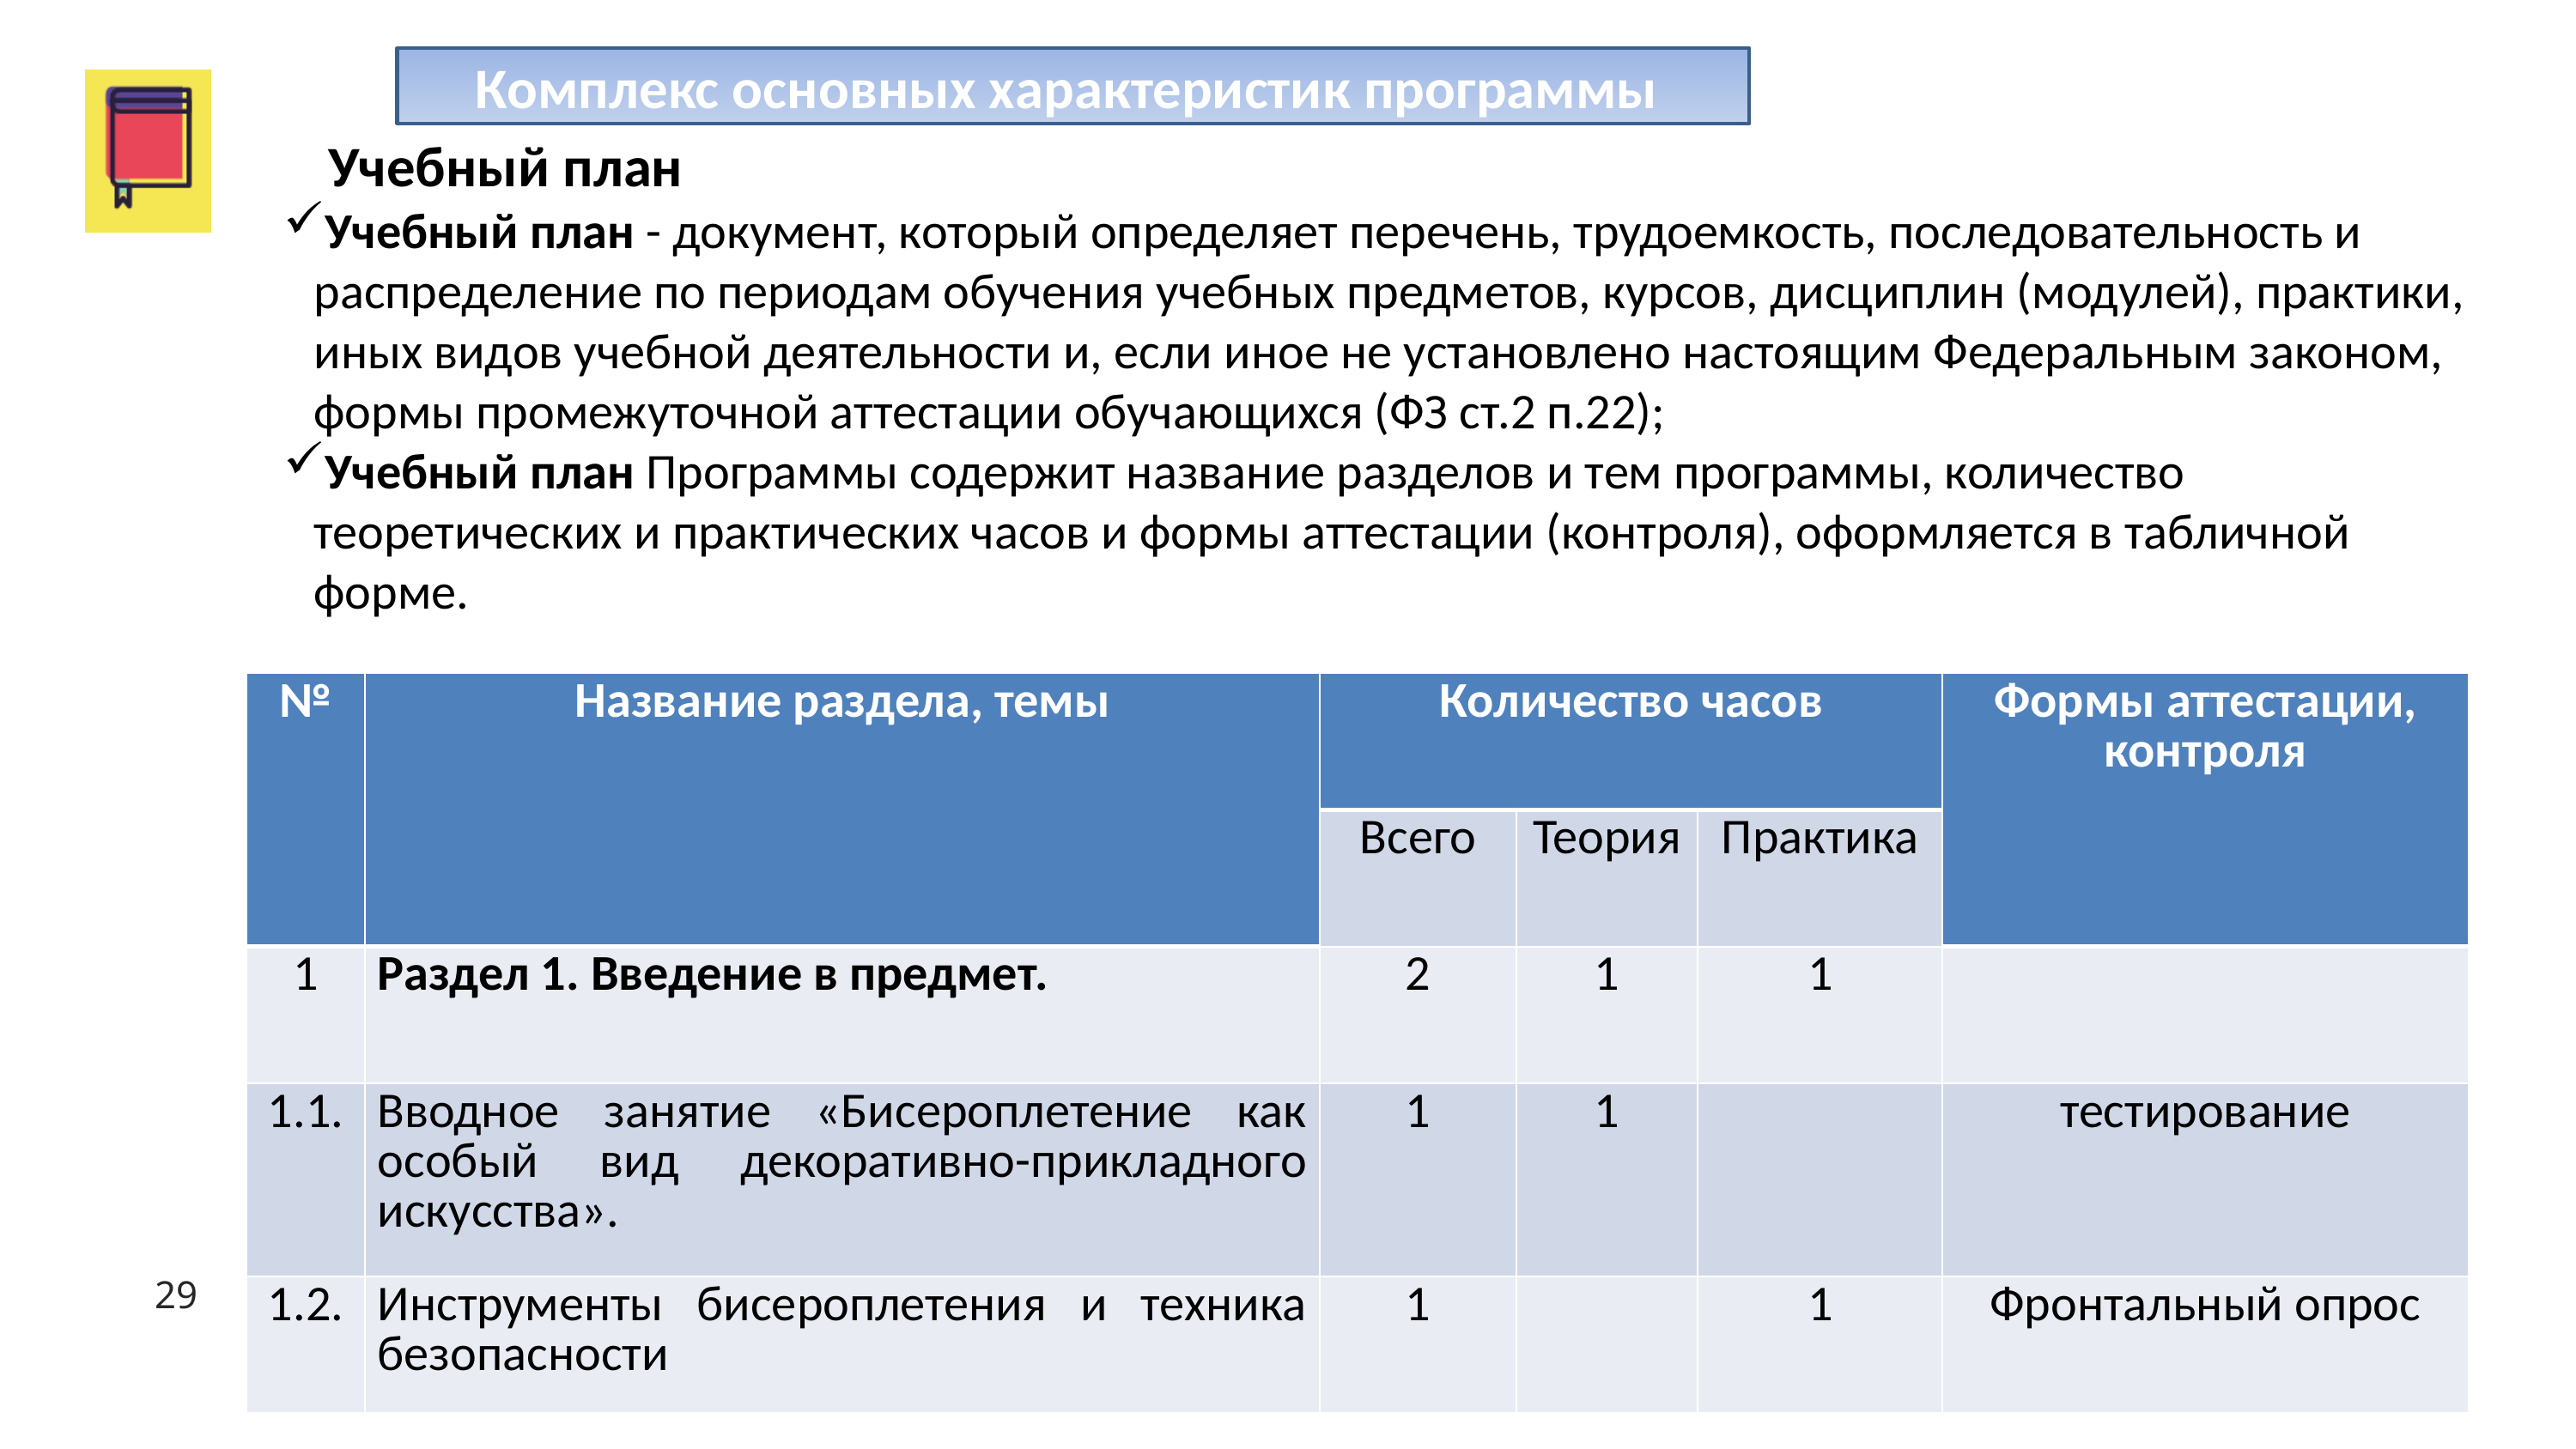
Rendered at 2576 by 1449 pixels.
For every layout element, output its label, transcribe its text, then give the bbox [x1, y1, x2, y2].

table_cell тестирование [1943, 1084, 2468, 1276]
table_header Формы аттестации, контроля [1943, 674, 2468, 944]
table_cell [1943, 949, 2468, 1082]
table_cell Вводное занятие «Бисероплетение как особый вид декоративно-прикладного искусства». [366, 1084, 1319, 1276]
table_cell 1 [1517, 948, 1697, 1082]
table_cell 1 [1517, 1084, 1697, 1276]
table_cell Инструменты бисероплетения и техника безопасности [366, 1277, 1319, 1412]
table_cell 1 [247, 949, 364, 1082]
table_cell [1517, 1277, 1697, 1412]
table_header Количество часов [1321, 674, 1941, 808]
table_cell 1.1. [247, 1084, 364, 1276]
table_cell Практика [1698, 812, 1941, 946]
table_header Название раздела, темы [366, 674, 1319, 944]
table_cell [1698, 1084, 1941, 1276]
picture [85, 69, 211, 233]
text_box Учебный план Учебный план - документ, который определяет перечень, трудоемкость, последовательность и распределение по периодам обучения учебных предметов, курсов, дисциплин (модулей), практики, иных видов учебной деятельности и, если иное не установлено настоящим Федеральным законом, формы промежуточной аттестации обучающихся (ФЗ ст.2 п.22); Учебный план Программы содержит название разделов и тем программы, количество теоретических и практических часов и формы аттестации (контроля), оформляется в табличной форме. [225, 123, 2490, 626]
table_cell 1 [1321, 1277, 1516, 1412]
table_cell 1 [1698, 1277, 1941, 1412]
table_header № [247, 674, 364, 944]
table_cell Фронтальный опрос [1943, 1277, 2468, 1412]
table_cell Раздел 1. Введение в предмет. [366, 949, 1319, 1082]
text_box 29 [144, 1278, 220, 1317]
table_cell 2 [1321, 948, 1516, 1082]
table_cell 1 [1321, 1084, 1516, 1276]
text_box Комплекс основных характеристик программы [395, 46, 1751, 123]
table_cell Всего [1321, 812, 1516, 946]
table_cell Теория [1517, 812, 1697, 946]
table_cell 1 [1698, 948, 1941, 1082]
table_cell 1.2. [247, 1277, 364, 1412]
